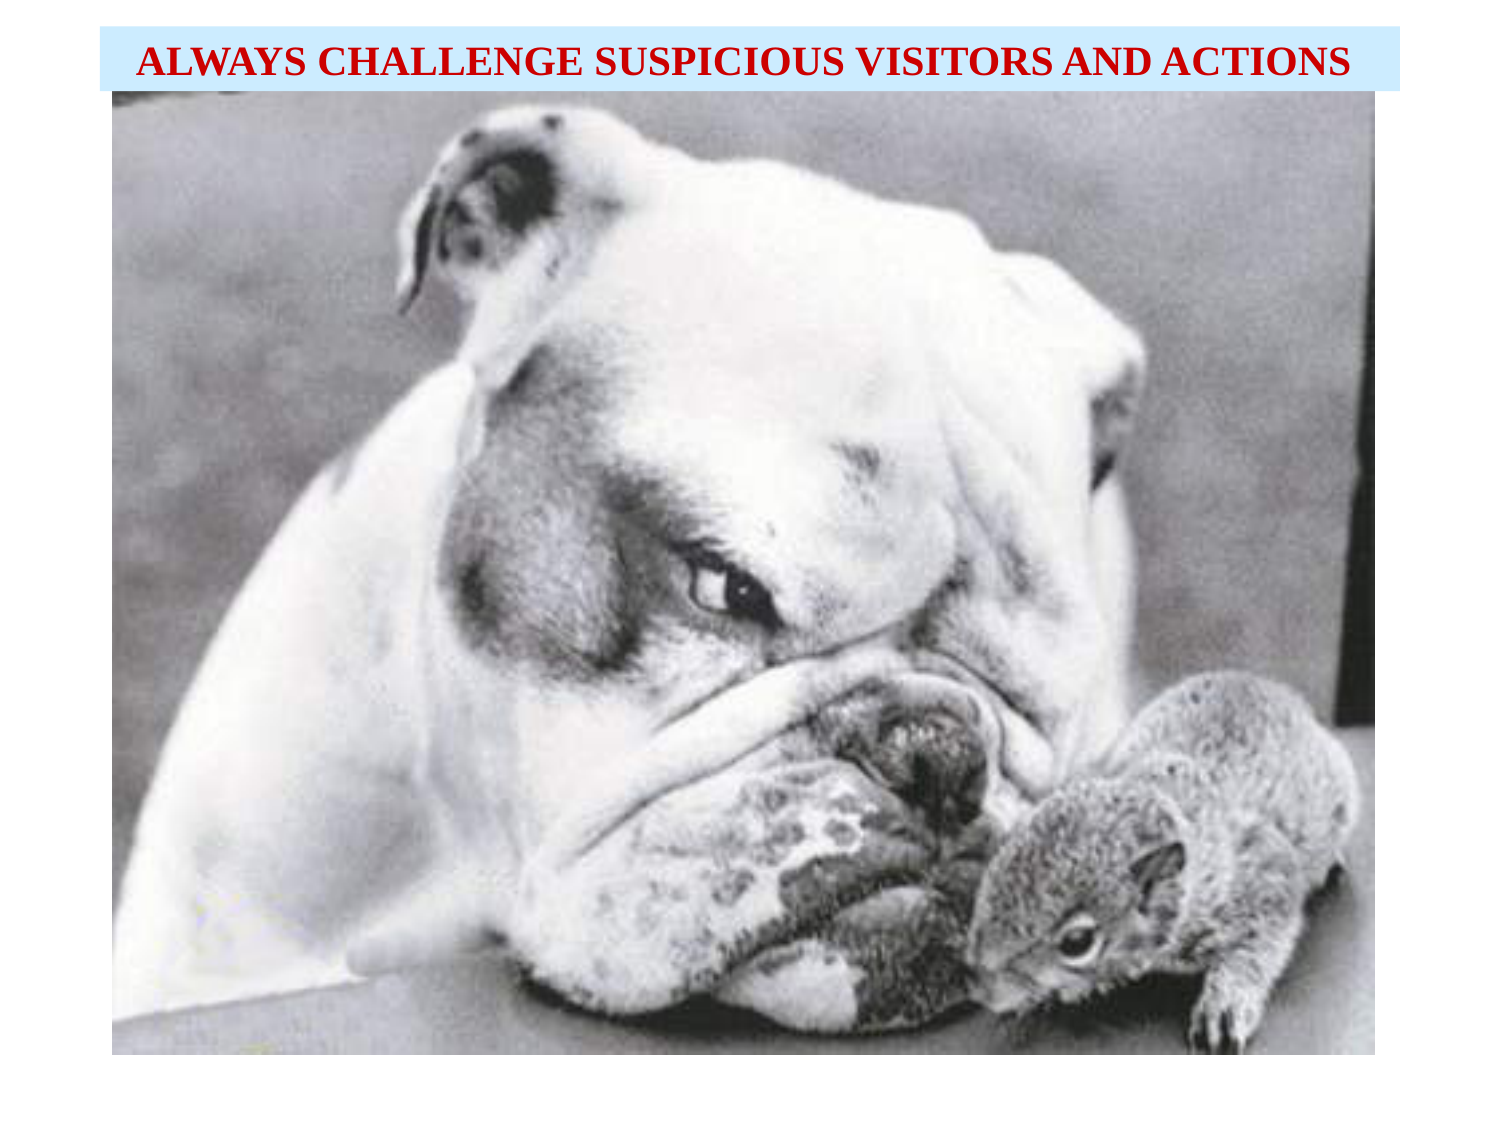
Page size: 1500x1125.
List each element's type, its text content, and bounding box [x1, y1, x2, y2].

text_box ALWAYS CHALLENGE SUSPICIOUS VISITORS AND ACTIONS [99, 26, 1400, 92]
picture [112, 87, 1375, 1055]
